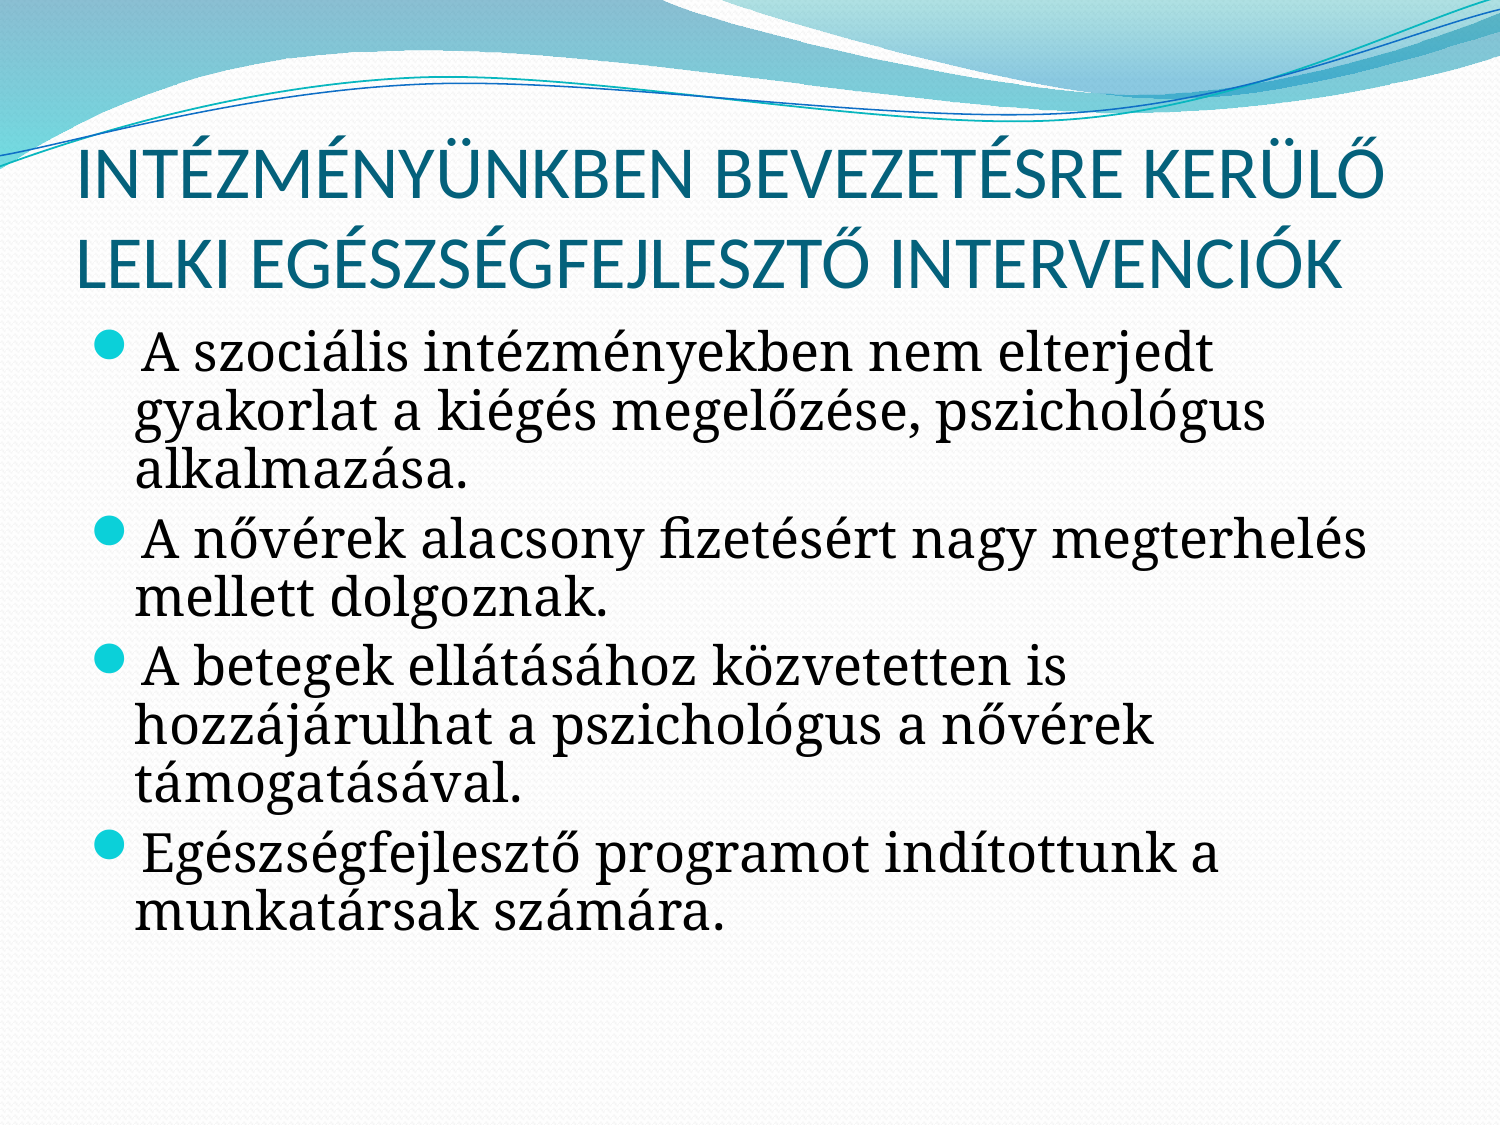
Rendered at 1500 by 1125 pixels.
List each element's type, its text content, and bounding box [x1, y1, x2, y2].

list A szociális intézményekben nem elterjedt gyakorlat a kiégés megelőzése, pszichológus alkalmazása. A nővérek alacsony fizetésért nagy megterhelés mellett dolgoznak. A betegek ellátásához közvetetten is hozzájárulhat a pszichológus a nővérek támogatásával. Egészségfejlesztő programot indítottunk a munkatársak számára. [74, 317, 1426, 1038]
title INTÉZMÉNYÜNKBEN BEVEZETÉSRE KERÜLŐ LELKI EGÉSZSÉGFEJLESZTŐ INTERVENCIÓK [74, 115, 1426, 304]
